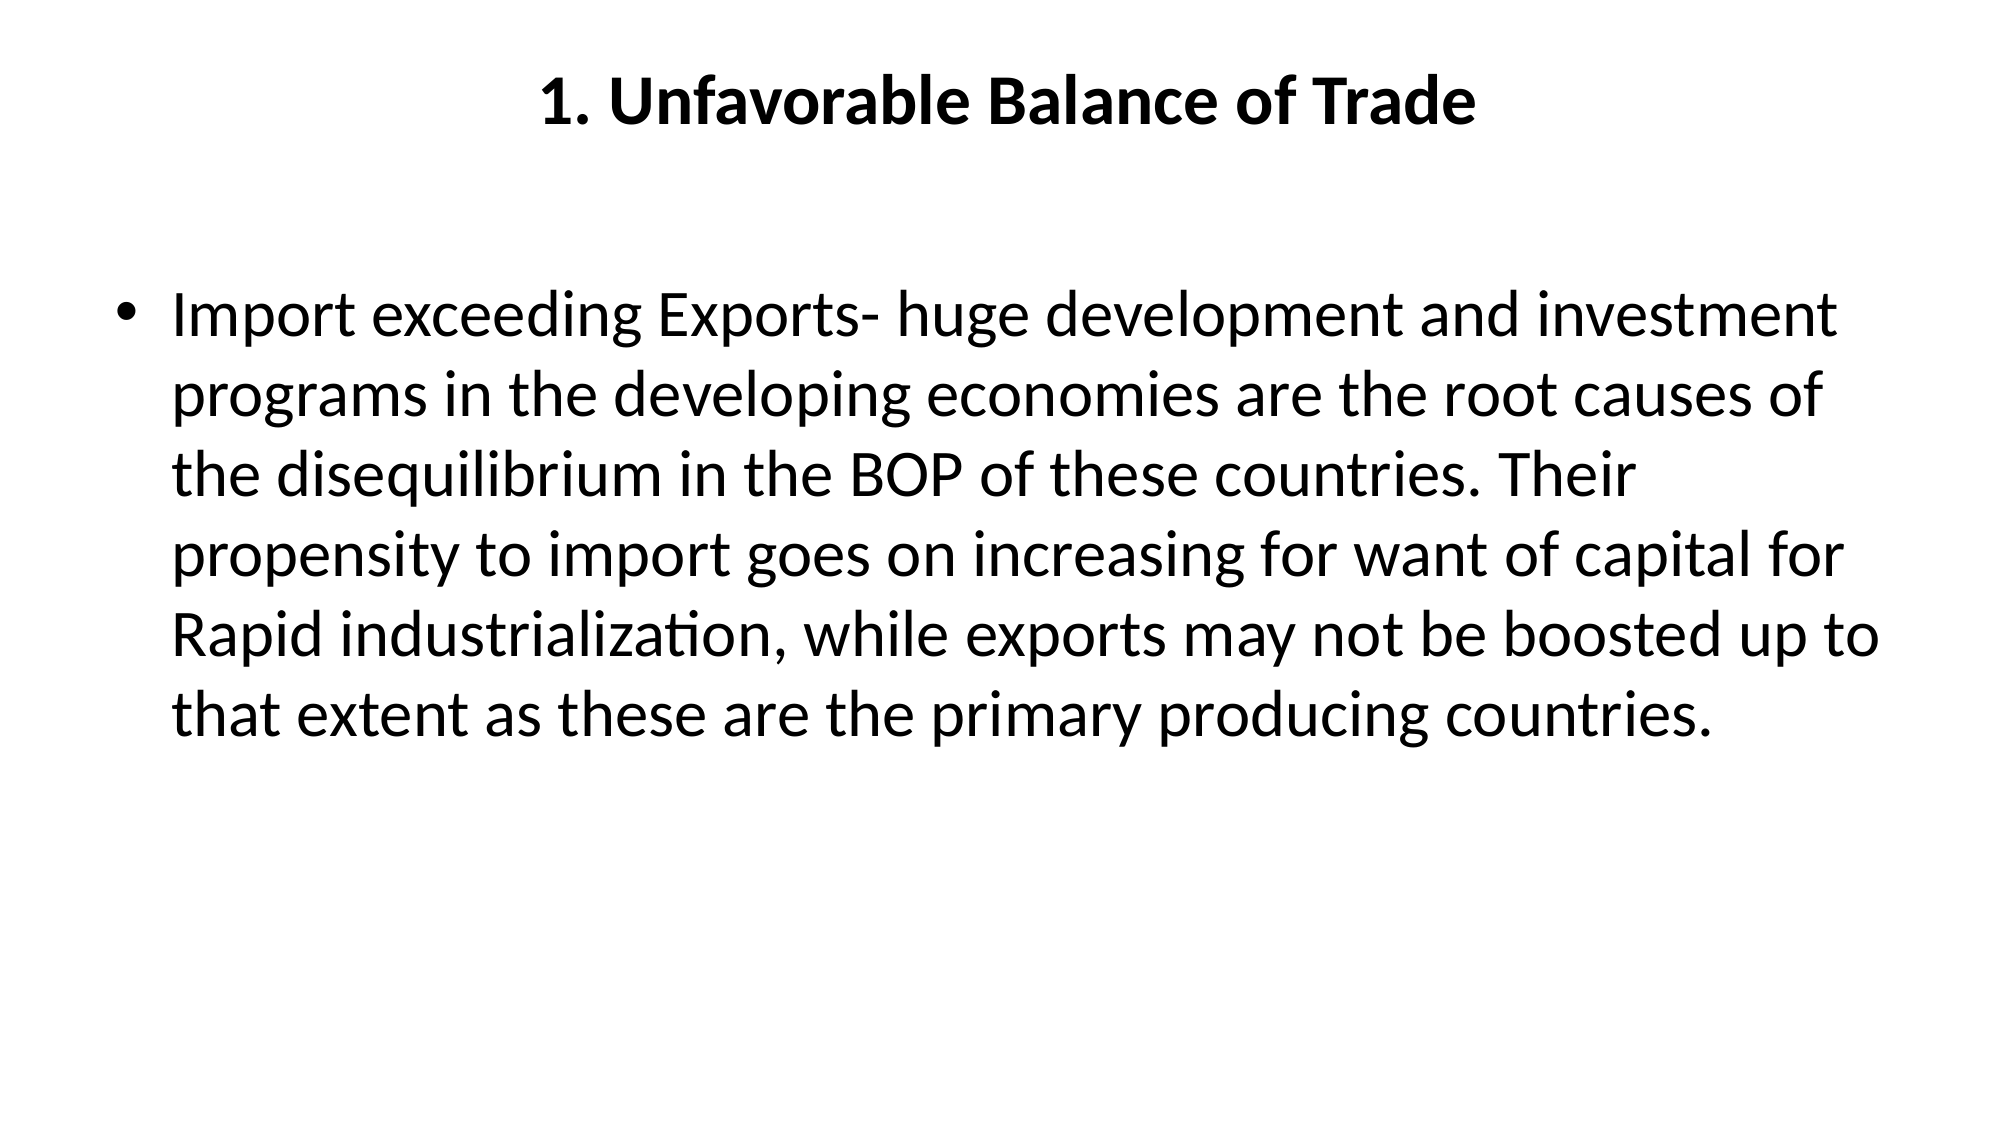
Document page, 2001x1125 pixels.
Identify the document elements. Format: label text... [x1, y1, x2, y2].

list Import exceeding Exports- huge development and investment programs in the developing economies are the root causes of the disequilibrium in the BOP of these countries. Their propensity to import goes on increasing for want of capital for Rapid industrialization, while exports may not be boosted up to that extent as these are the primary producing countries. [99, 262, 1900, 1005]
title 1. Unfavorable Balance of Trade [99, 45, 1900, 233]
